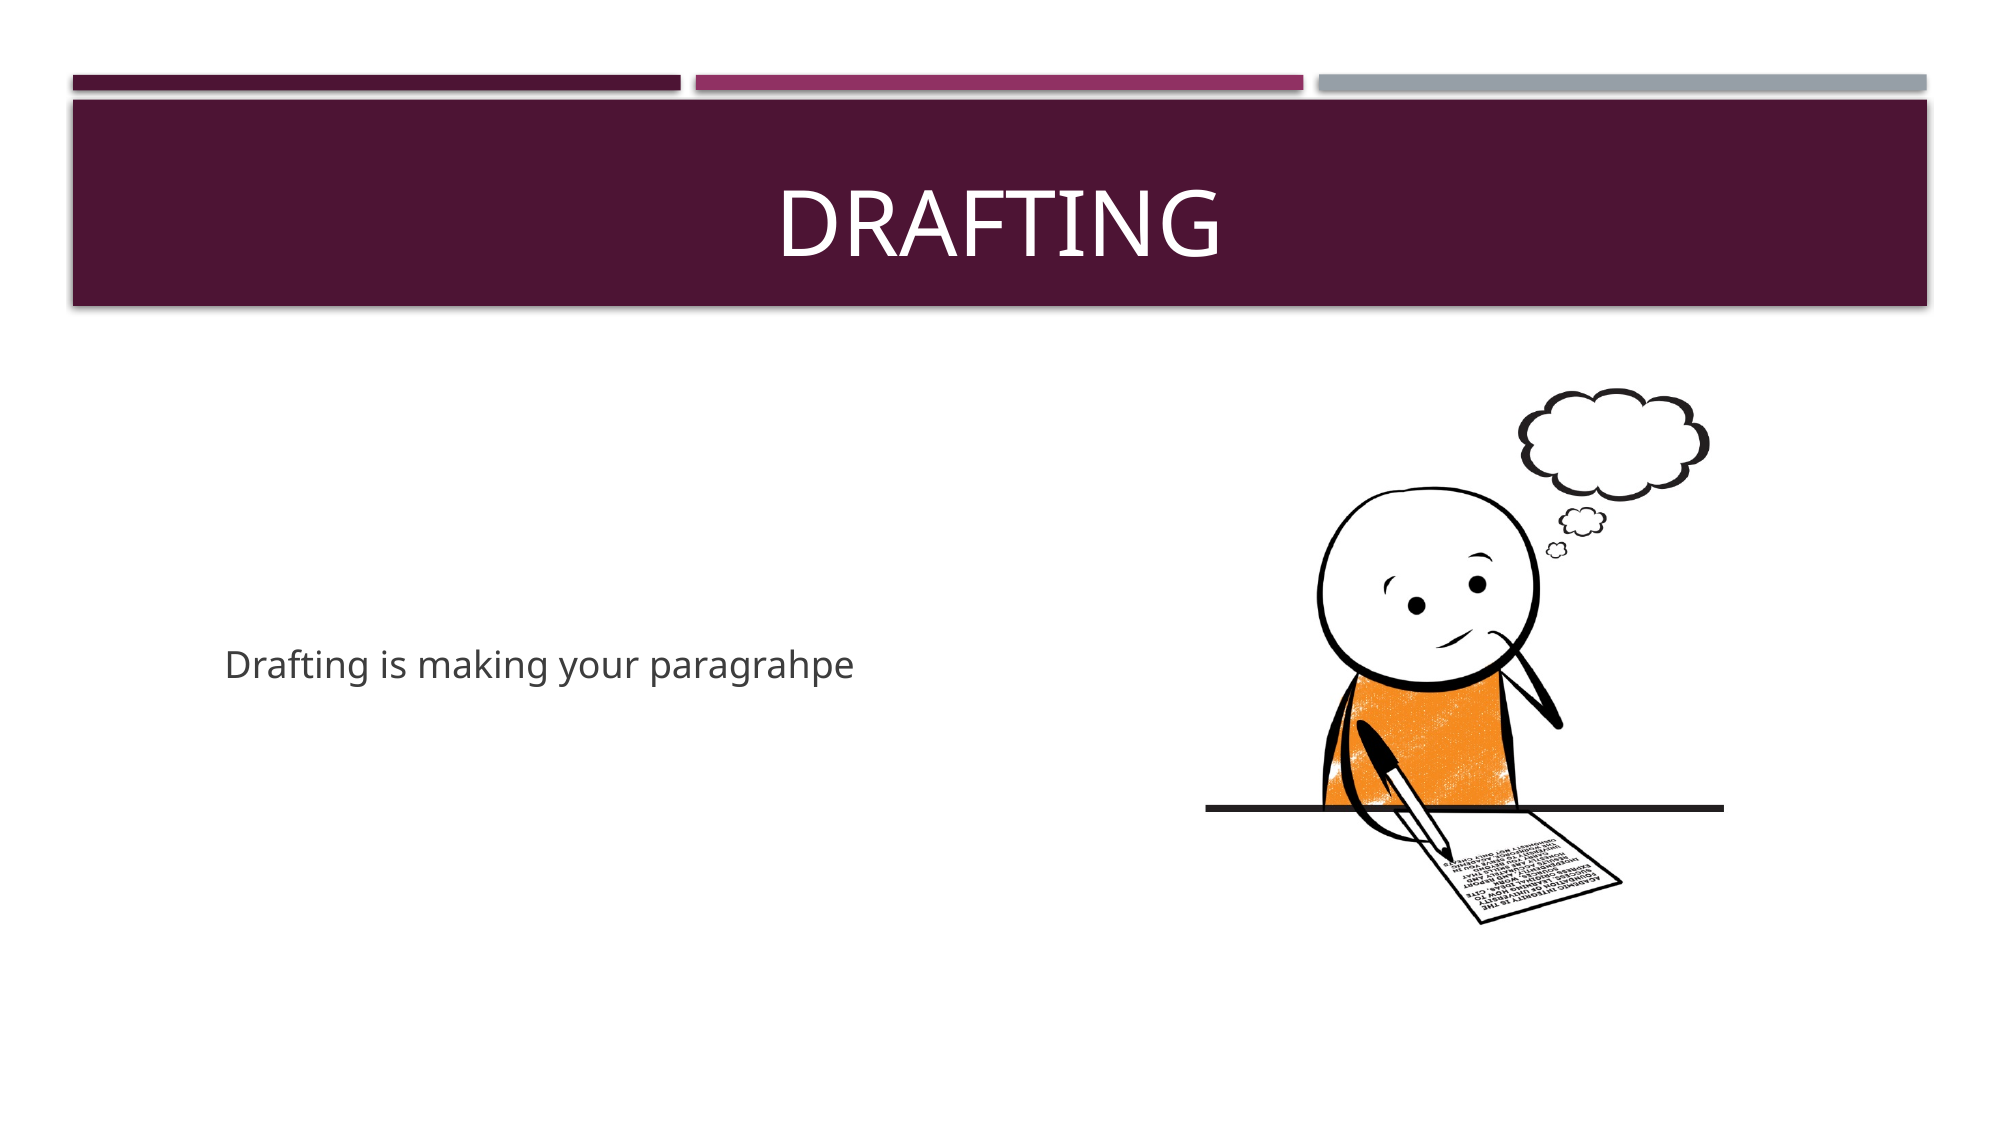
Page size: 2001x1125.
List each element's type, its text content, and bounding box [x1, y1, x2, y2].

list Drafting is making your paragrahpe [95, 365, 985, 962]
title drafting [95, 119, 1905, 282]
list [1132, 364, 1788, 962]
